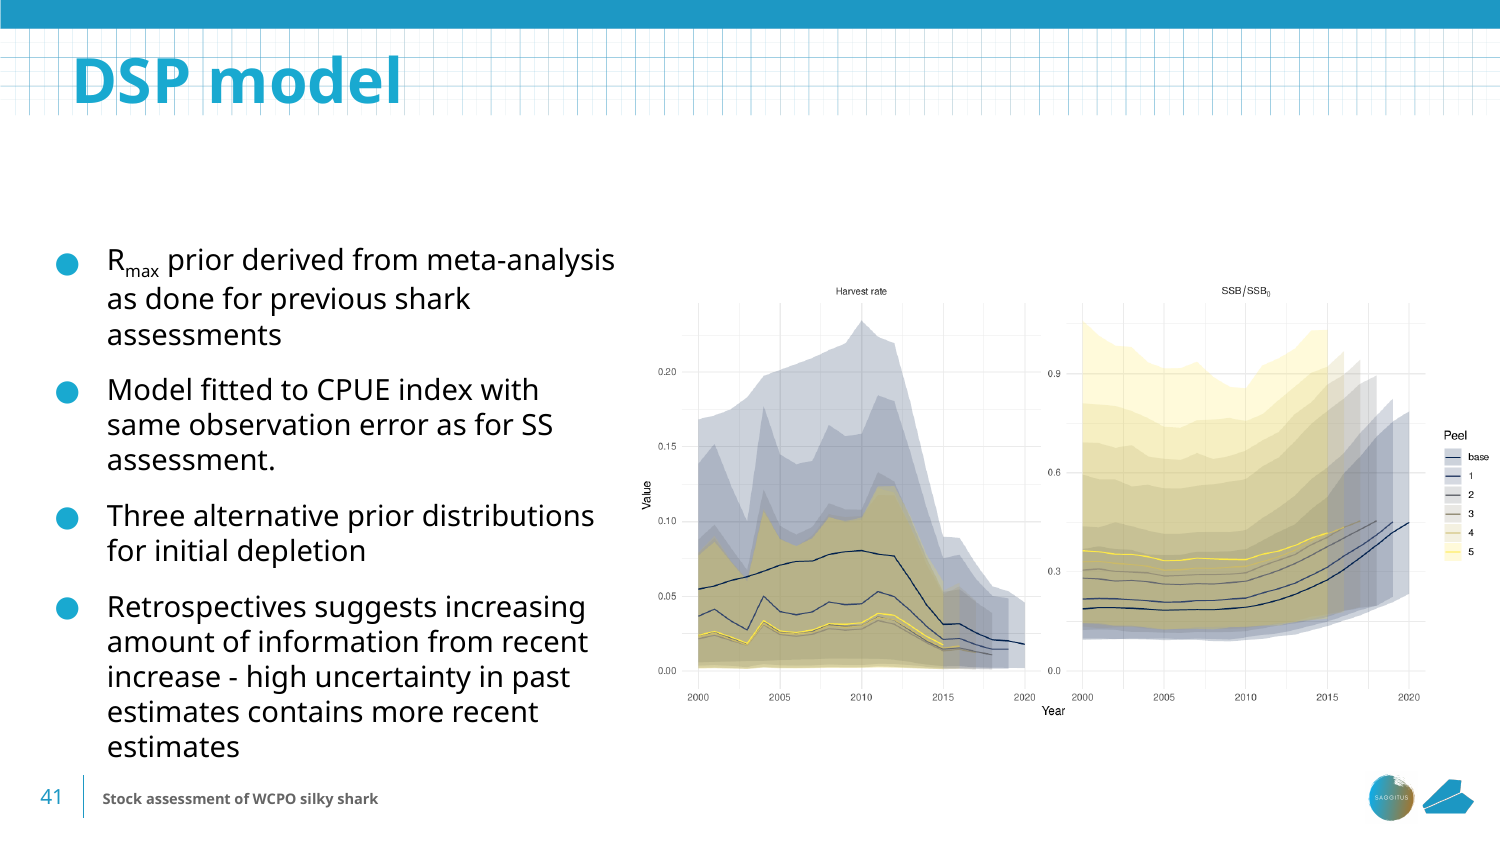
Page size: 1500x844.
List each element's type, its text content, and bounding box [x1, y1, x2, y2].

title DSP model [56, 35, 1470, 122]
slide_number ‹#› [4, 768, 79, 828]
picture [0, 0, 1500, 844]
list Rmax prior derived from meta-analysis as done for previous shark assessments Model fitted to CPUE index with same observation error as for SS assessment. Three alternative prior distributions for initial depletion Retrospectives suggests increasing amount of information from recent increase - high uncertainty in past estimates contains more recent estimates [31, 226, 633, 777]
title Stock assessment of WCPO silky shark [87, 775, 899, 821]
